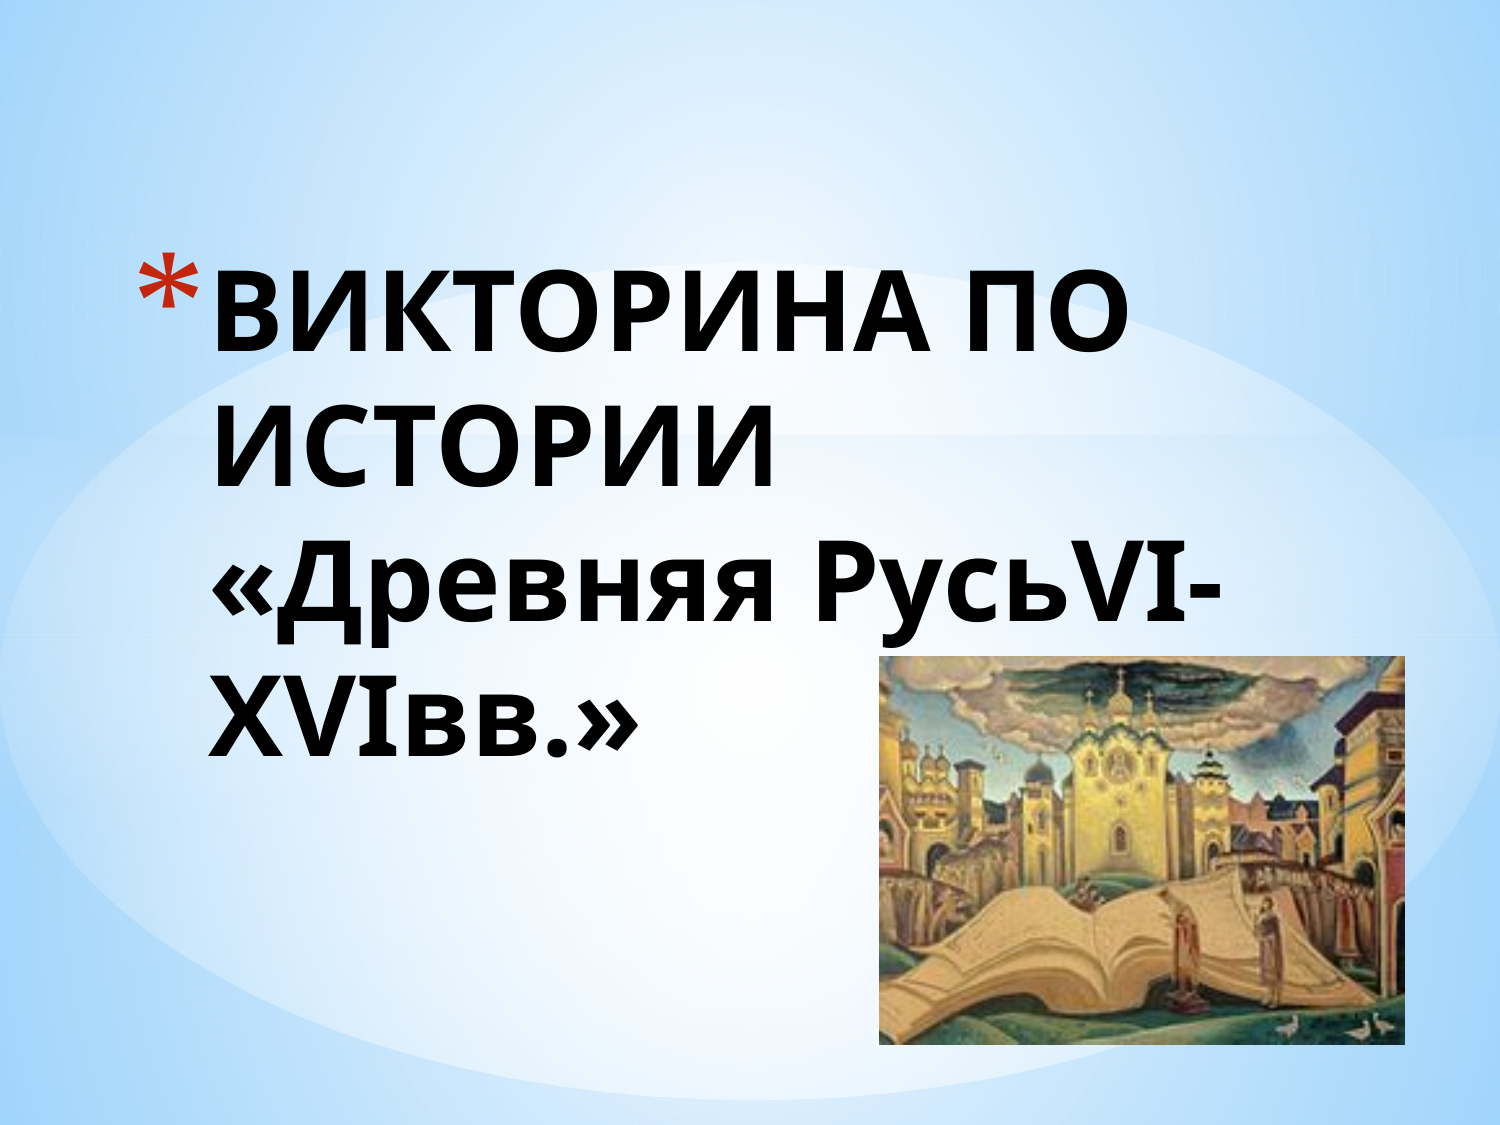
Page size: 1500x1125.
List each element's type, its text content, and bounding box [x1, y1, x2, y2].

title ВИКТОРИНА ПО ИСТОРИИ «Древняя РусьVI-XVIвв.» [88, 231, 1266, 526]
picture [879, 656, 1406, 1046]
